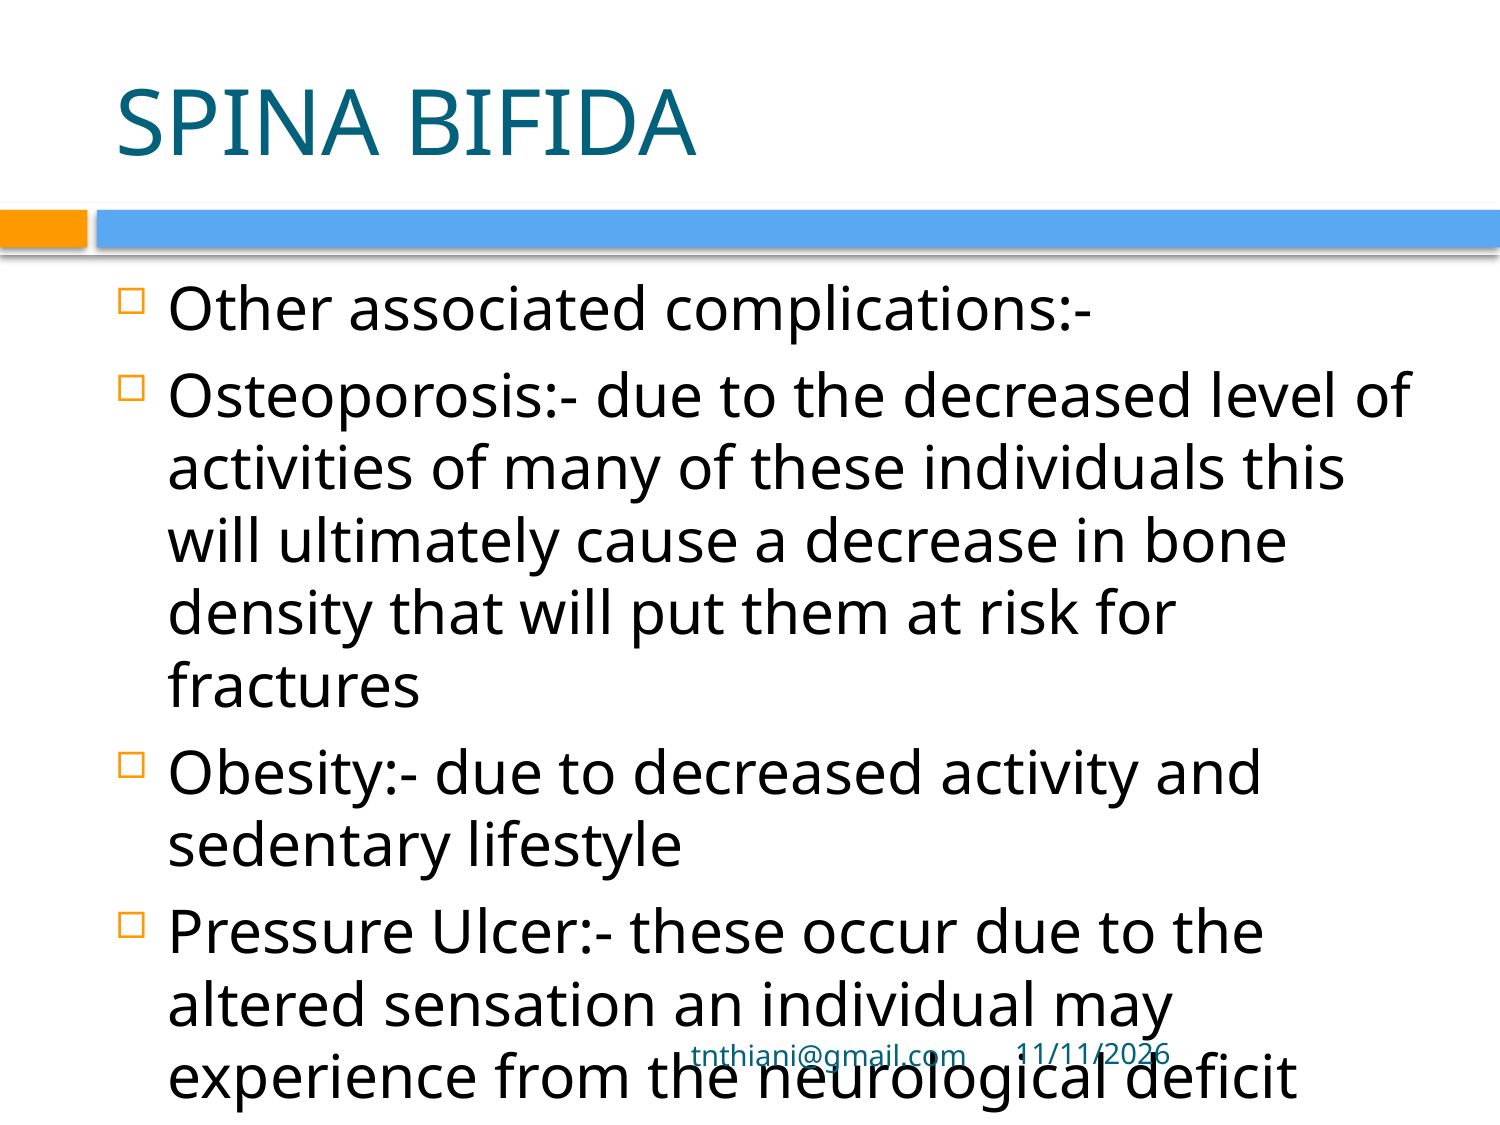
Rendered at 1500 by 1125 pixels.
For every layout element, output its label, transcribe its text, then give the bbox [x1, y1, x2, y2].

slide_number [999, 1025, 1438, 1085]
title SPINA BIFIDA [100, 37, 1439, 201]
list Other associated complications:- Osteoporosis:- due to the decreased level of activities of many of these individuals this will ultimately cause a decrease in bone density that will put them at risk for fractures Obesity:- due to decreased activity and sedentary lifestyle Pressure Ulcer:- these occur due to the altered sensation an individual may experience from the neurological deficit [100, 262, 1439, 1001]
footer tnthiani@gmail.com [99, 1025, 990, 1085]
